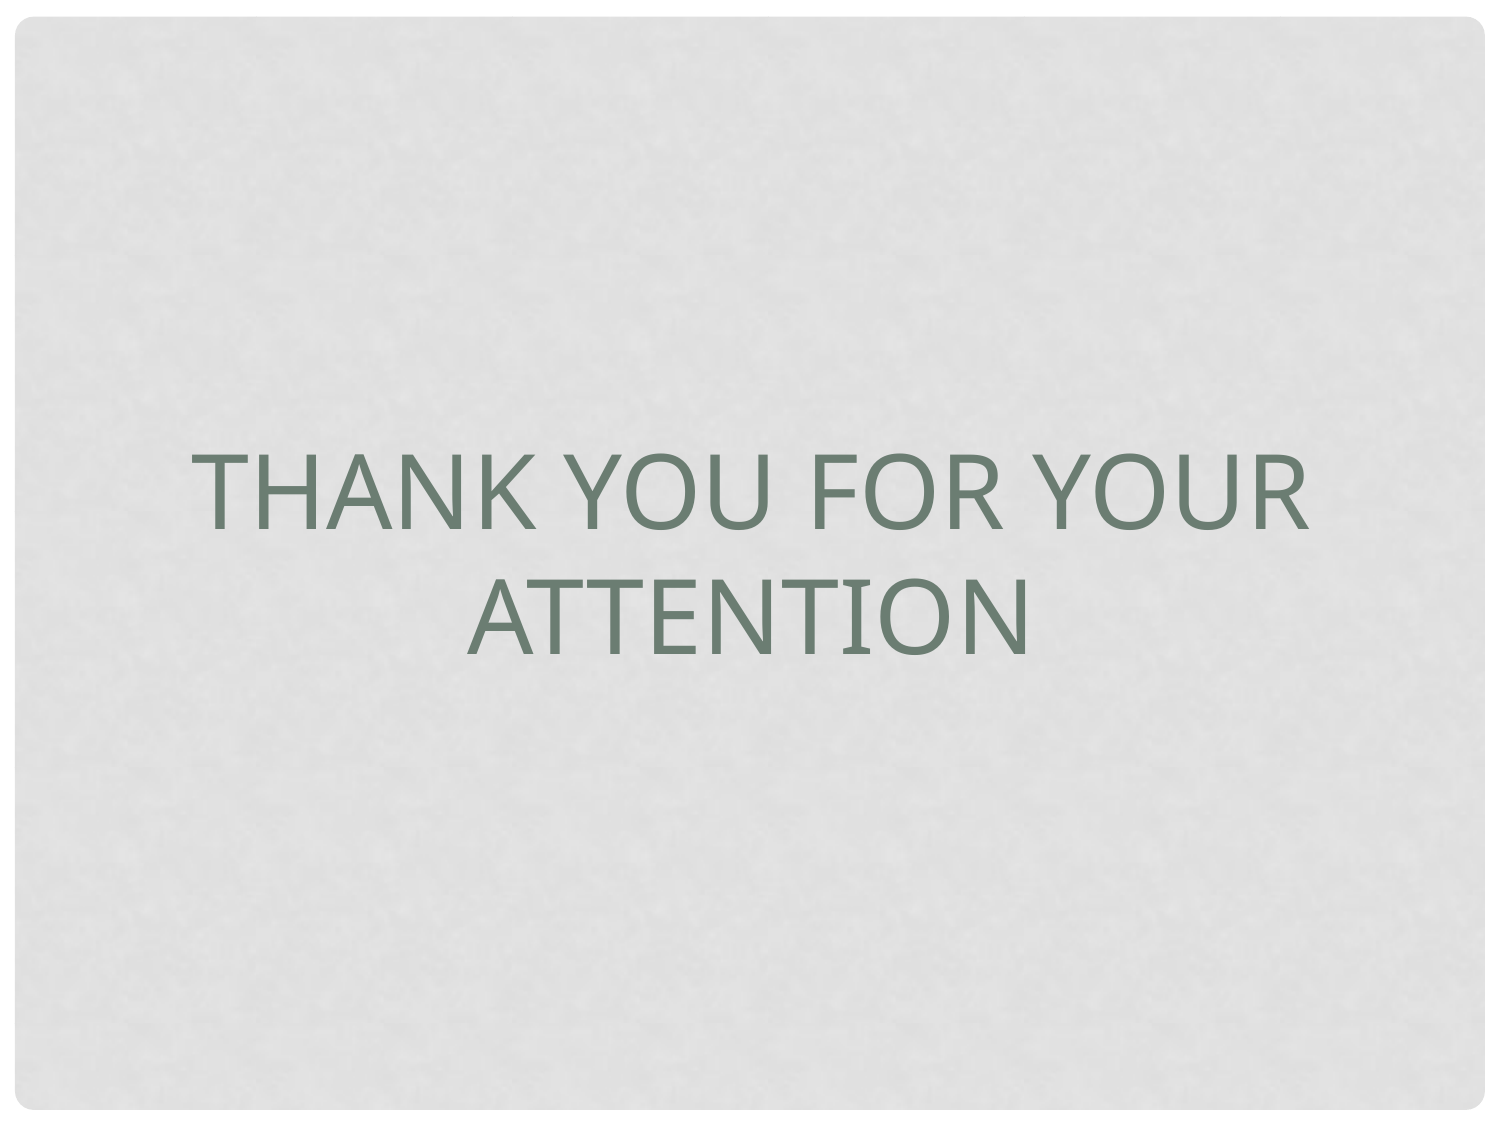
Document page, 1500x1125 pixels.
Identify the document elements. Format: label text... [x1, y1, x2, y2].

title Thank you for your attention [3, 397, 1500, 705]
